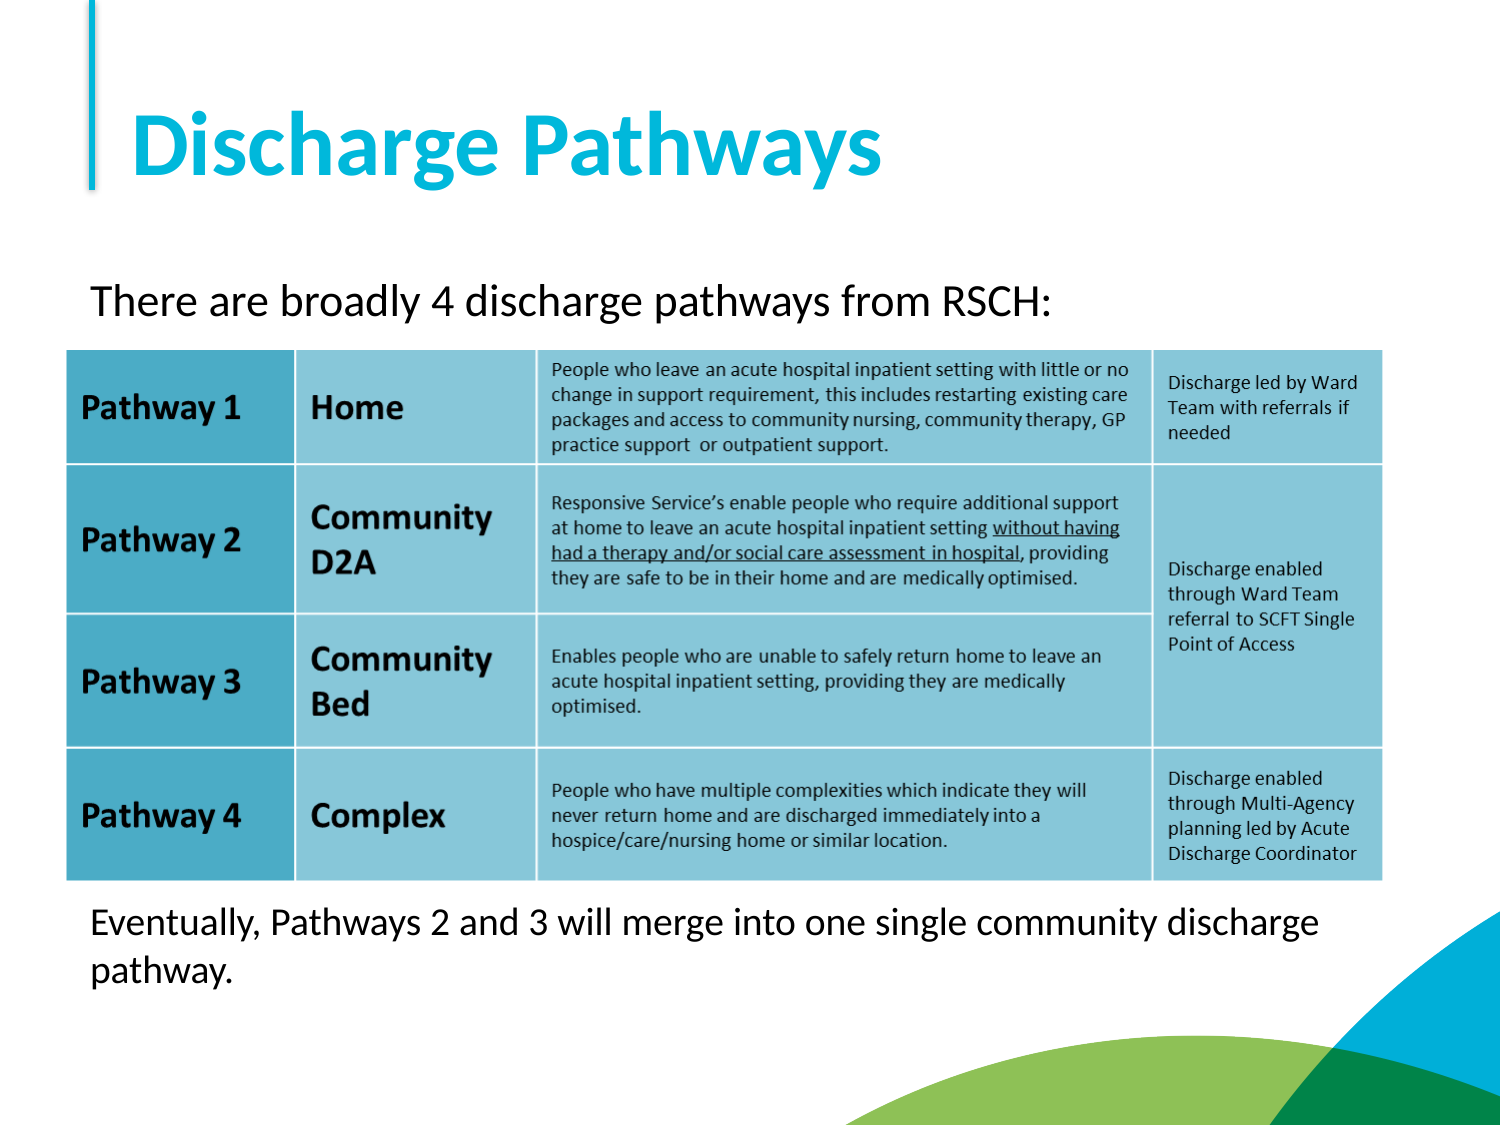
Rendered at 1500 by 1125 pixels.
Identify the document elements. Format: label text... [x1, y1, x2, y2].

list There are broadly 4 discharge pathways from RSCH: Eventually, Pathways 2 and 3 will merge into one single community discharge pathway. [75, 262, 1425, 1005]
title Discharge Pathways [116, 45, 1425, 233]
picture [0, 0, 1500, 1125]
